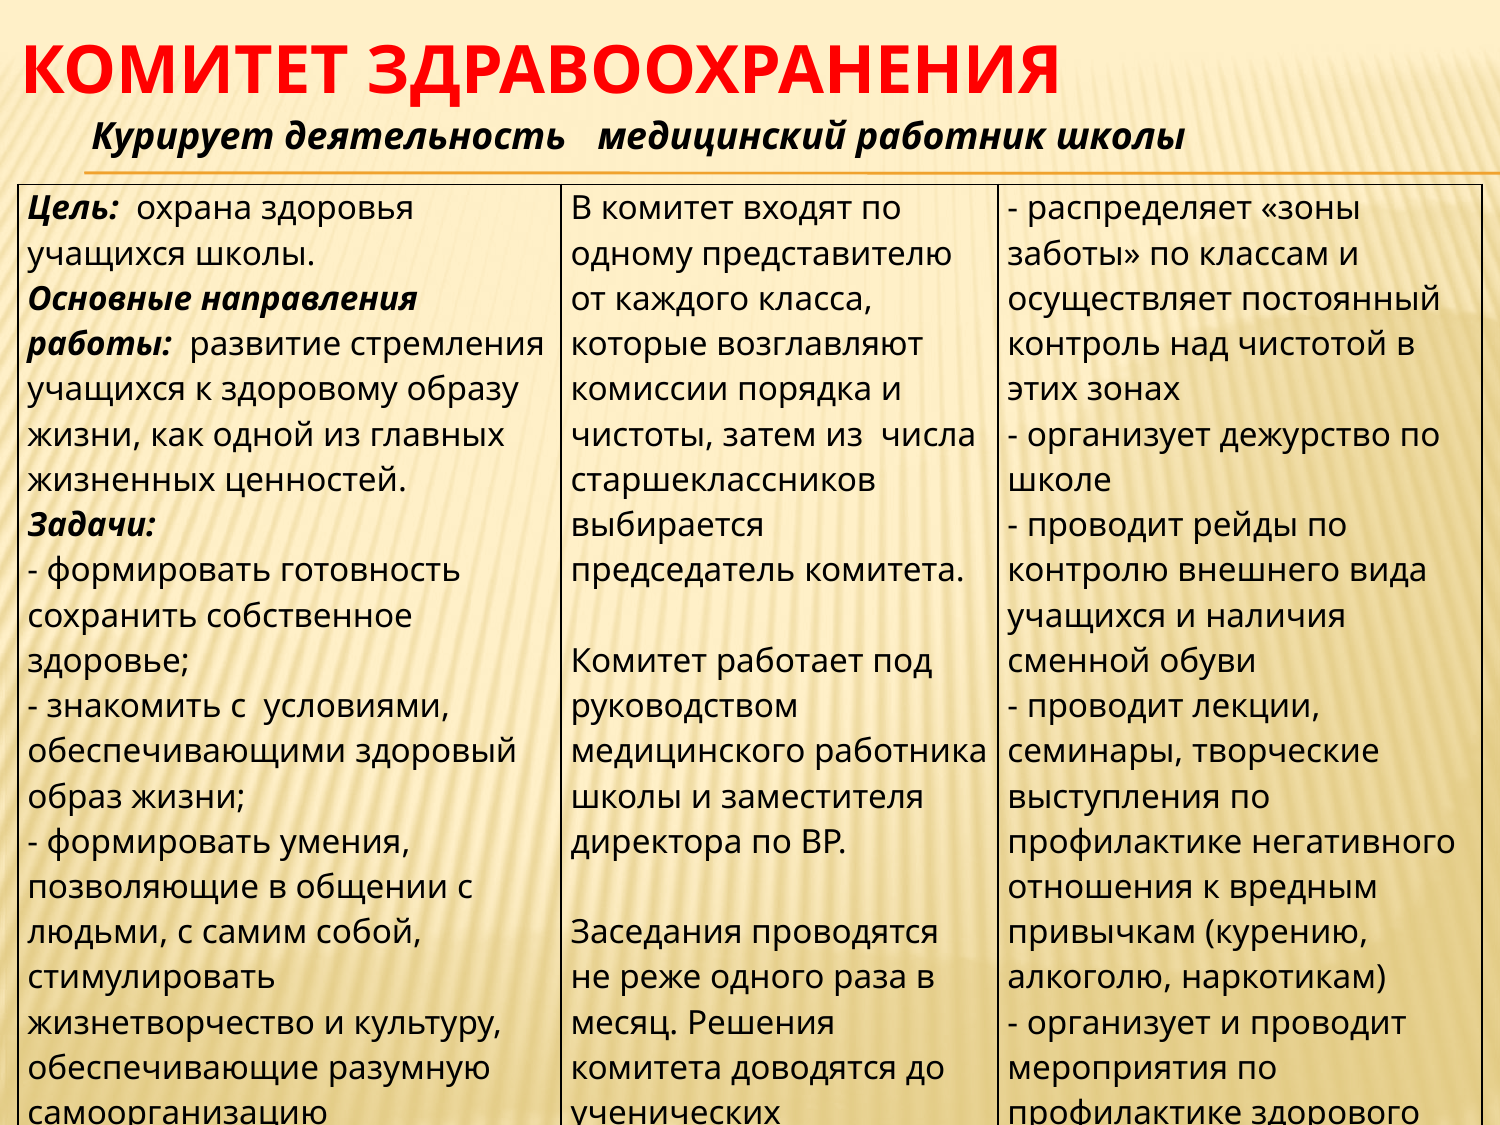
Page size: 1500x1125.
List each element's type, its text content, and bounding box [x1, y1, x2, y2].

text_box КОМИТЕТ ЗДРАВООХРАНЕНИЯ [5, 19, 1079, 114]
table_header В комитет входят по одному представителю от каждого класса, которые возглавляют комиссии порядка и чистоты, затем из числа старшеклассников выбирается председатель комитета. Комитет работает под руководством медицинского работника школы и заместителя директора по ВР. Заседания проводятся не реже одного раза в месяц. Решения комитета доводятся до ученических коллективов. . [562, 185, 997, 1125]
table_header Цель: охрана здоровья учащихся школы. Основные направления работы: развитие стремления учащихся к здоровому образу жизни, как одной из главных жизненных ценностей. Задачи: - формировать готовность сохранить собственное здоровье; - знакомить с условиями, обеспечивающими здоровый образ жизни; - формировать умения, позволяющие в общении с людьми, с самим собой, стимулировать жизнетворчество и культуру, обеспечивающие разумную самоорганизацию человеческой жизни; - обеспечивать соблюдение и выполнение учащимися правил внутреннего распорядка, заложенных в Уставе школы. [19, 185, 560, 1125]
table_header - распределяет «зоны заботы» по классам и осуществляет постоянный контроль над чистотой в этих зонах - организует дежурство по школе - проводит рейды по контролю внешнего вида учащихся и наличия сменной обуви - проводит лекции, семинары, творческие выступления по профилактике негативного отношения к вредным привычкам (курению, алкоголю, наркотикам) - организует и проводит мероприятия по профилактике здорового образа жизни; - проводит «День здоровья». Комитет работает в соответствии с общешкольным планом работы на учебный год. [999, 185, 1481, 1125]
text_box Курирует деятельность медицинский работник школы [76, 72, 1483, 169]
